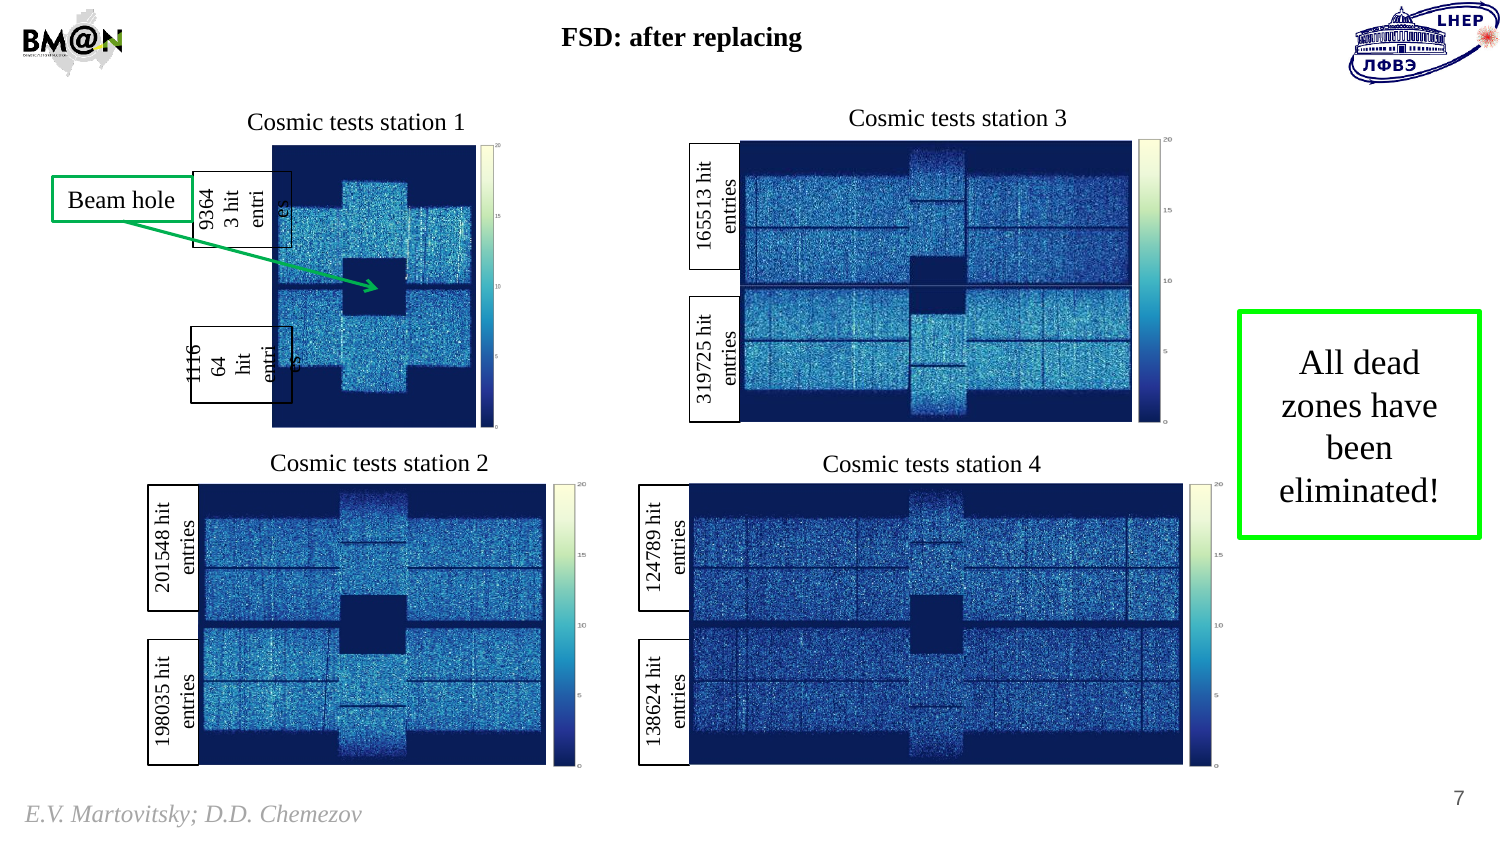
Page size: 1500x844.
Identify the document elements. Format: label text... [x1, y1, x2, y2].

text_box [122, 221, 379, 290]
text_box All dead zones have been eliminated! [1239, 311, 1480, 538]
text_box E.V. Martovitsky; D.D. Chemezov [10, 789, 378, 844]
picture [0, 0, 152, 86]
slide_number 7 [1389, 764, 1480, 830]
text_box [689, 86, 1176, 428]
title FSD: after replacing [447, 8, 917, 68]
picture [1348, 0, 1500, 86]
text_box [189, 90, 524, 429]
text_box Beam hole [52, 176, 184, 222]
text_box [147, 430, 591, 772]
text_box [638, 432, 1227, 772]
